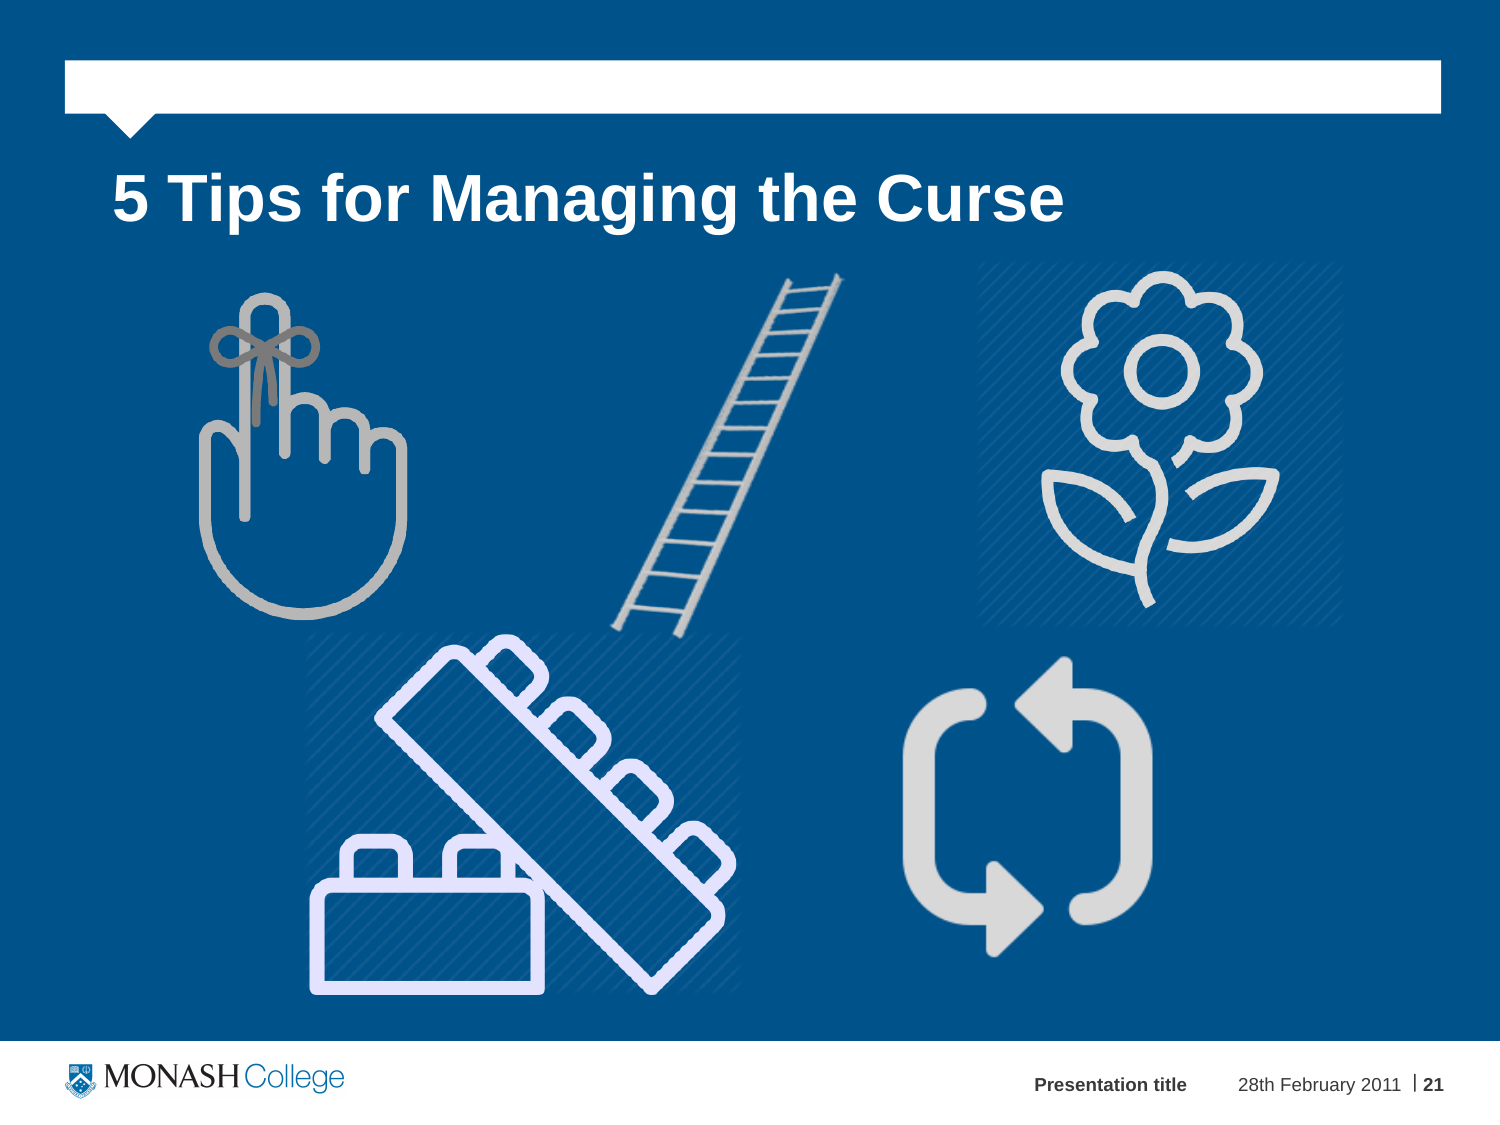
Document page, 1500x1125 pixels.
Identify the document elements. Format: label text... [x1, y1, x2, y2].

picture [867, 646, 1188, 967]
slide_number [1204, 1072, 1402, 1098]
picture [63, 1062, 348, 1100]
slide_number 21 [1422, 1072, 1448, 1094]
title 5 Tips for Managing the Curse [112, 154, 1442, 256]
picture [137, 291, 467, 621]
footer Presentation title [442, 1072, 1188, 1098]
picture [974, 258, 1345, 629]
picture [301, 272, 845, 996]
